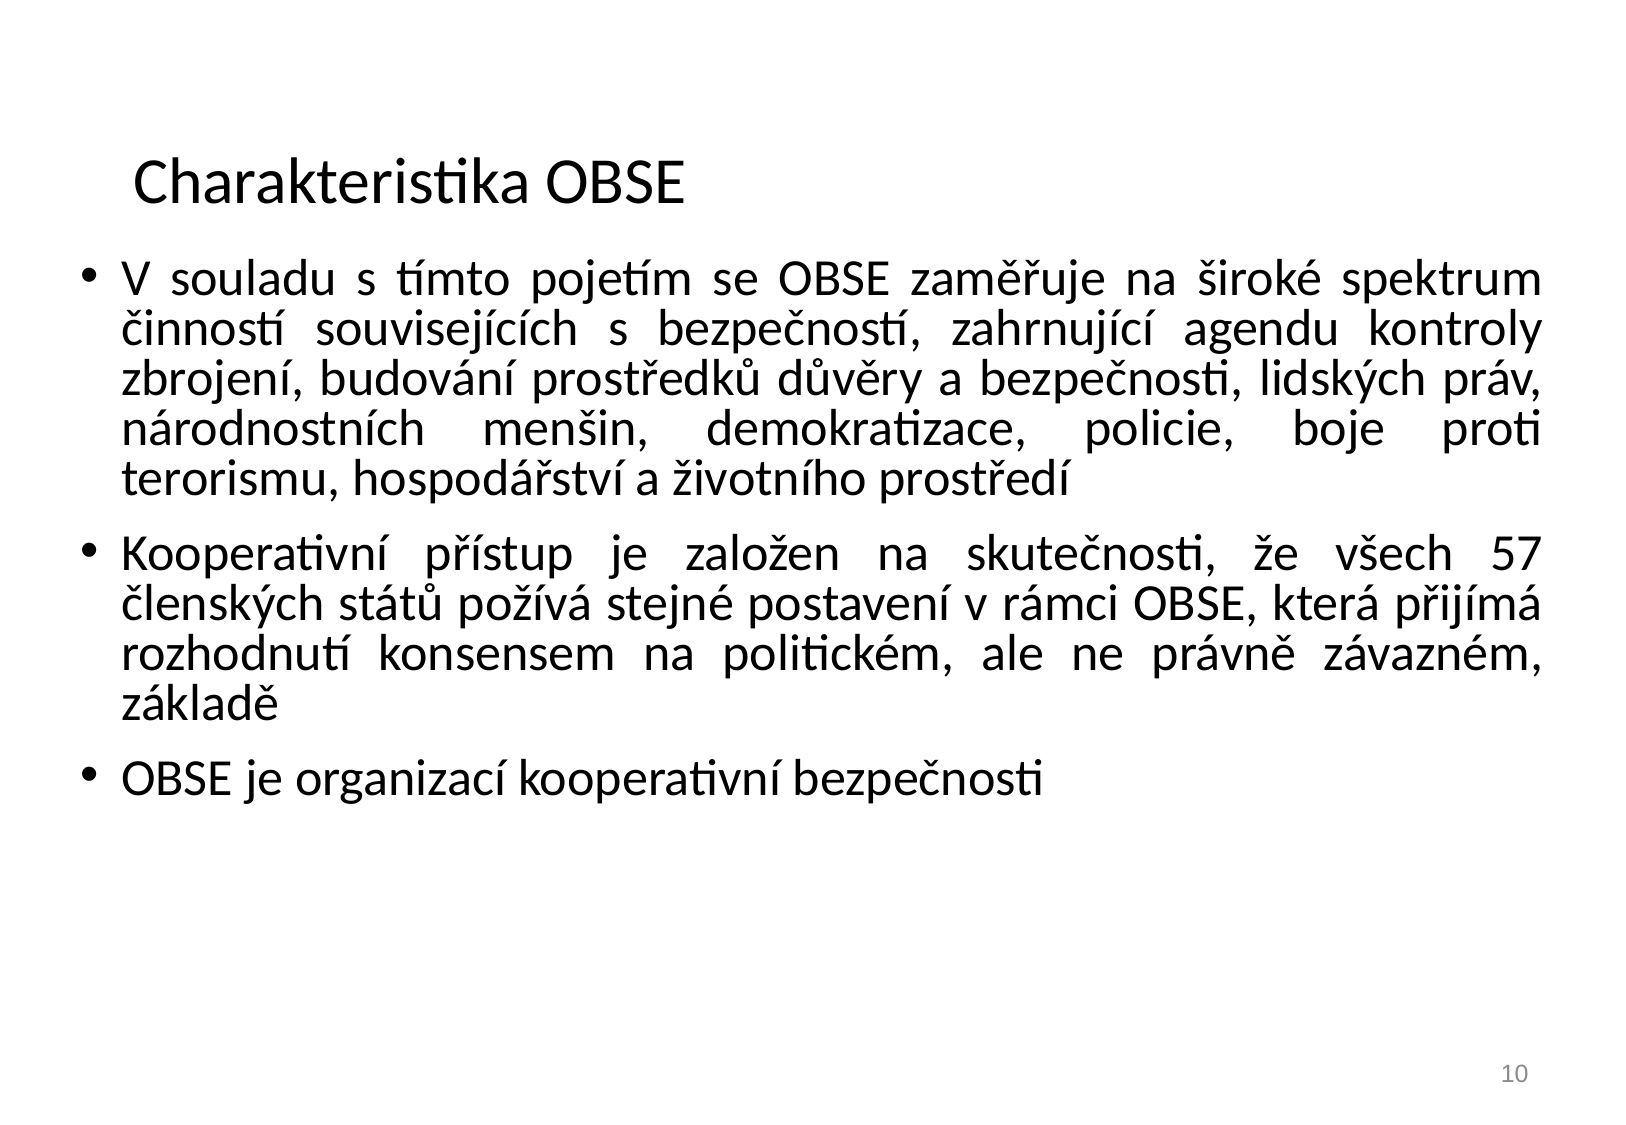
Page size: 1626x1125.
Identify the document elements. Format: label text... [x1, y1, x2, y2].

list V souladu s tímto pojetím se OBSE zaměřuje na široké spektrum činností souvisejících s bezpečností, zahrnující agendu kontroly zbrojení, budování prostředků důvěry a bezpečnosti, lidských práv, národnostních menšin, demokratizace, policie, boje proti terorismu, hospodářství a životního prostředí Kooperativní přístup je založen na skutečnosti, že všech 57 členských států požívá stejné postavení v rámci OBSE, která přijímá rozhodnutí konsensem na politickém, ale ne právně závazném, základě OBSE je organizací kooperativní bezpečnosti [64, 248, 1559, 1081]
slide_number 10 [1164, 1042, 1544, 1103]
title Charakteristika OBSE [118, 129, 1512, 225]
